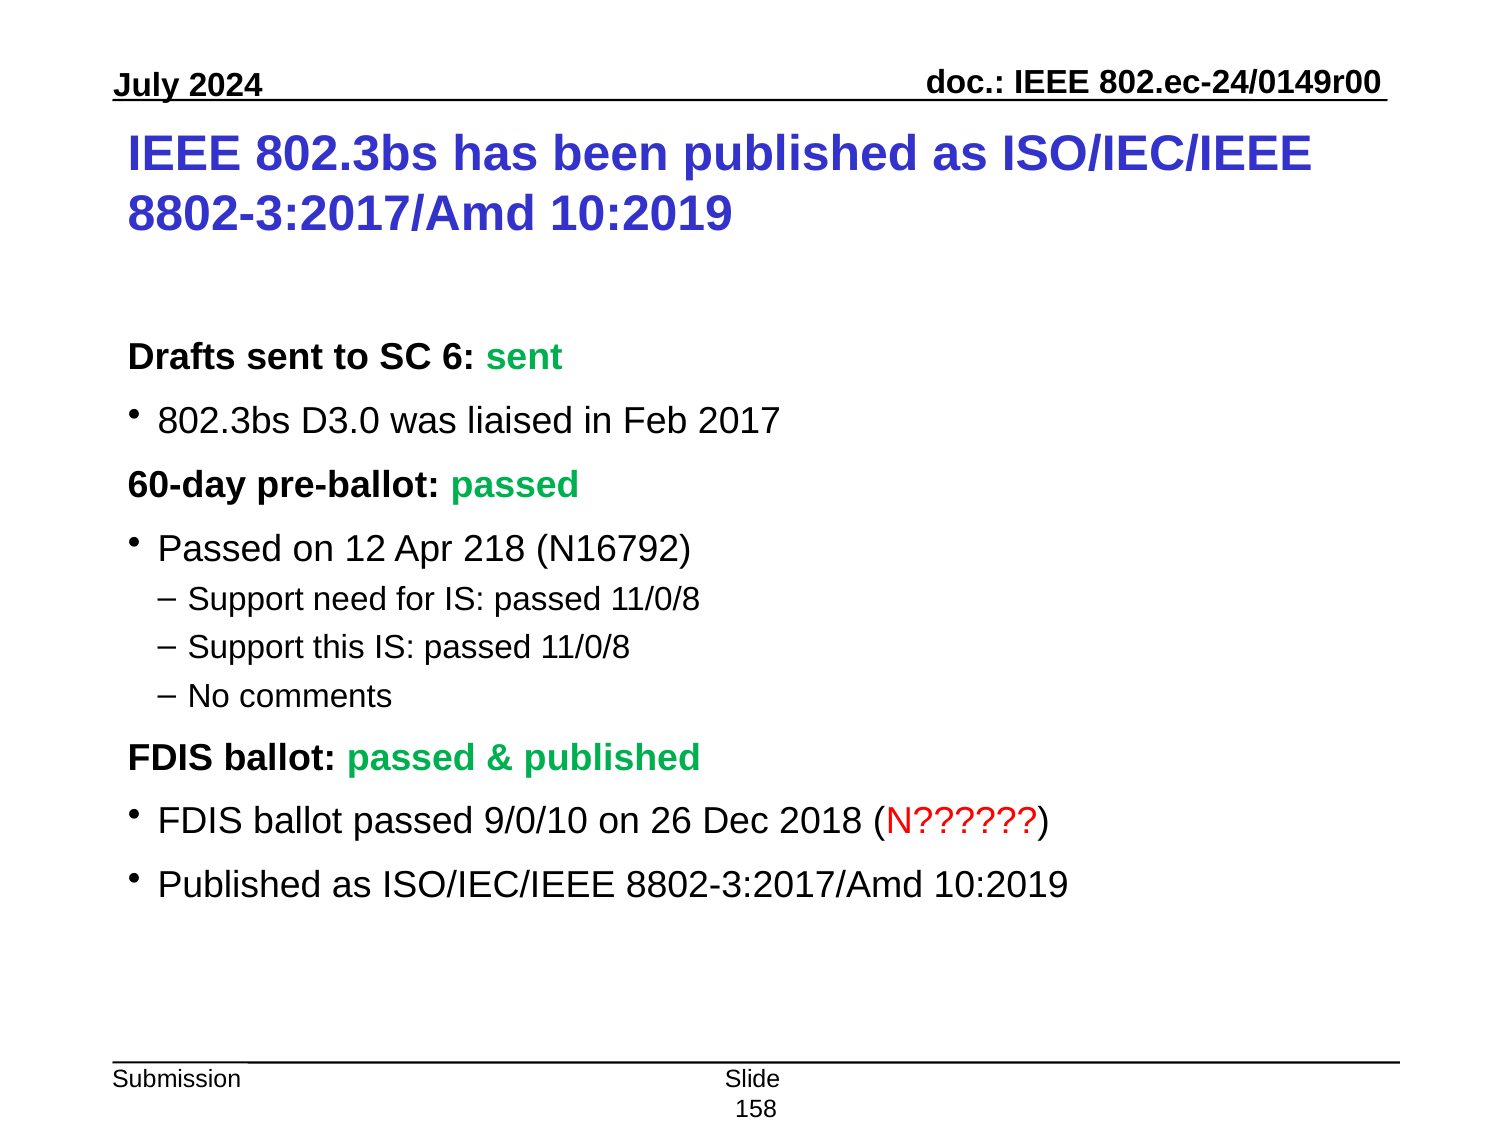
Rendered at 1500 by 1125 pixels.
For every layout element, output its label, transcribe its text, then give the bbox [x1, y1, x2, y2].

title IEEE 802.3bs has been published as ISO/IEC/IEEE 8802-3:2017/Amd 10:2019 [112, 112, 1388, 288]
list Drafts sent to SC 6: sent 802.3bs D3.0 was liaised in Feb 2017 60-day pre-ballot: passed Passed on 12 Apr 218 (N16792) Support need for IS: passed 11/0/8 Support this IS: passed 11/0/8 No comments FDIS ballot: passed & published FDIS ballot passed 9/0/10 on 26 Dec 2018 (N??????) Published as ISO/IEC/IEEE 8802-3:2017/Amd 10:2019 [112, 324, 1388, 1000]
slide_number Slide 158 [709, 1061, 803, 1093]
